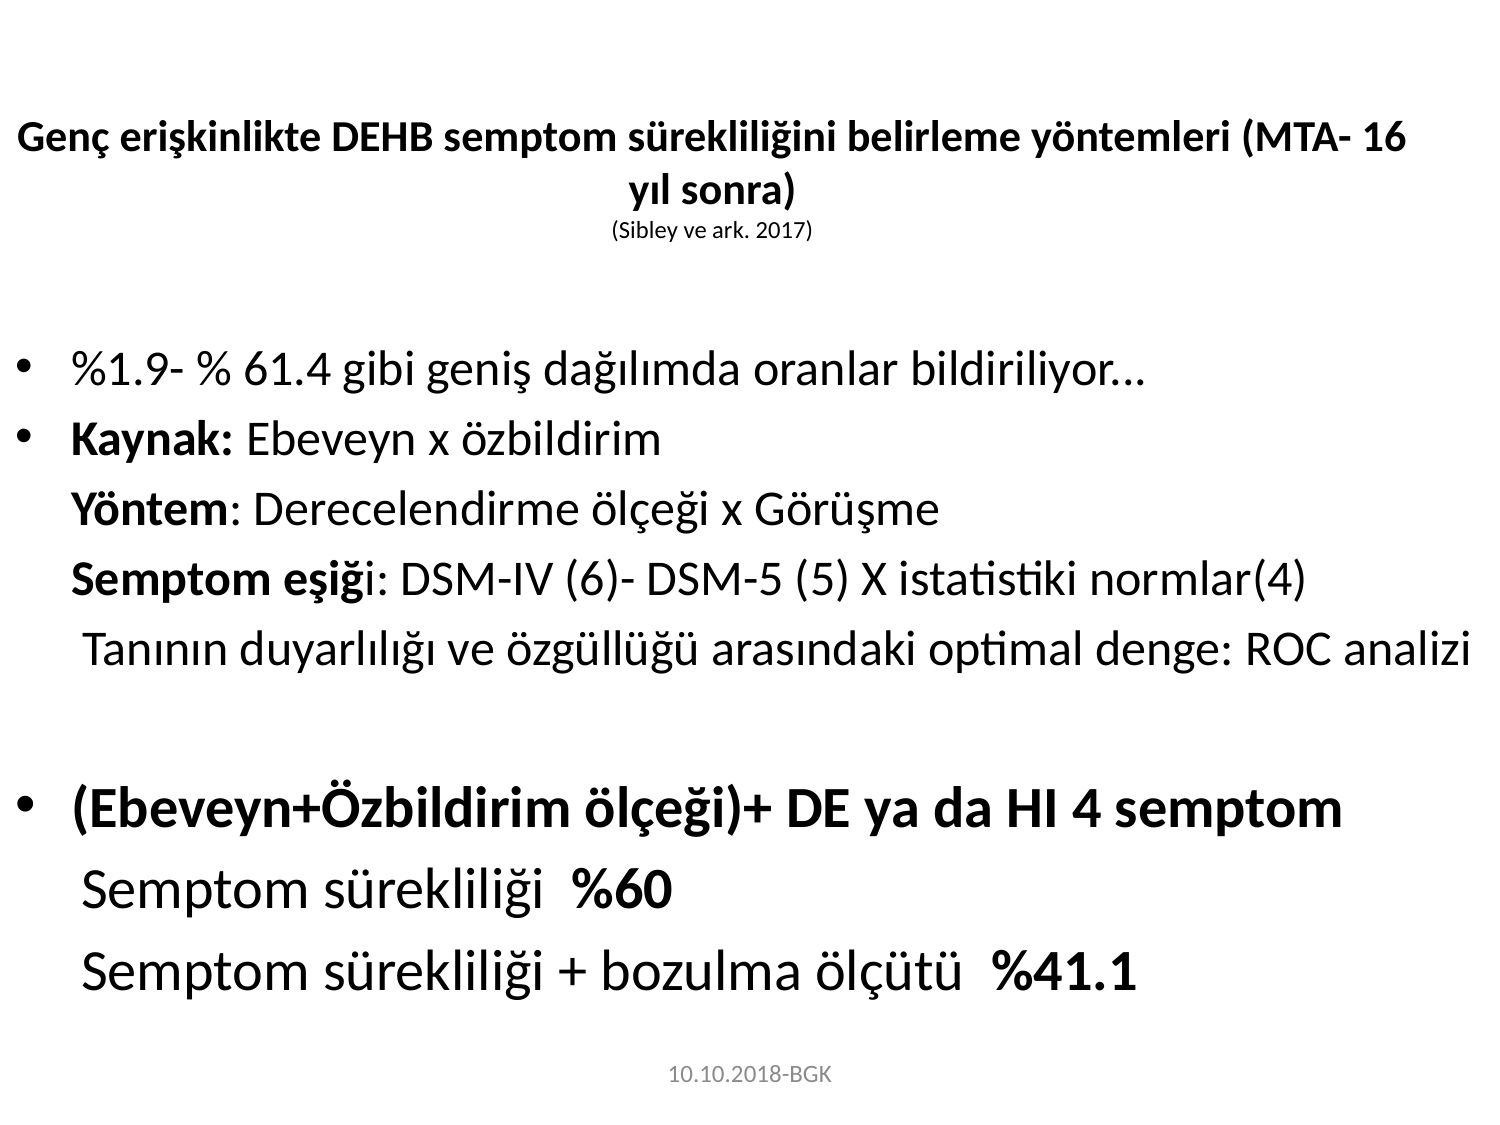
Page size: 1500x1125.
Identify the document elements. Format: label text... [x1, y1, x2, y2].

footer 10.10.2018-BGK [512, 1042, 988, 1103]
list %1.9- % 61.4 gibi geniş dağılımda oranlar bildiriliyor... Kaynak: Ebeveyn x özbildirim Yöntem: Derecelendirme ölçeği x Görüşme Semptom eşiği: DSM-IV (6)- DSM-5 (5) X istatistiki normlar(4) Tanının duyarlılığı ve özgüllüğü arasındaki optimal denge: ROC analizi (Ebeveyn+Özbildirim ölçeği)+ DE ya da HI 4 semptom Semptom sürekliliği %60 Semptom sürekliliği + bozulma ölçütü %41.1 [0, 328, 1500, 1005]
title Genç erişkinlikte DEHB semptom sürekliliğini belirleme yöntemleri (MTA- 16 yıl sonra) (Sibley ve ark. 2017) [0, 46, 1425, 284]
